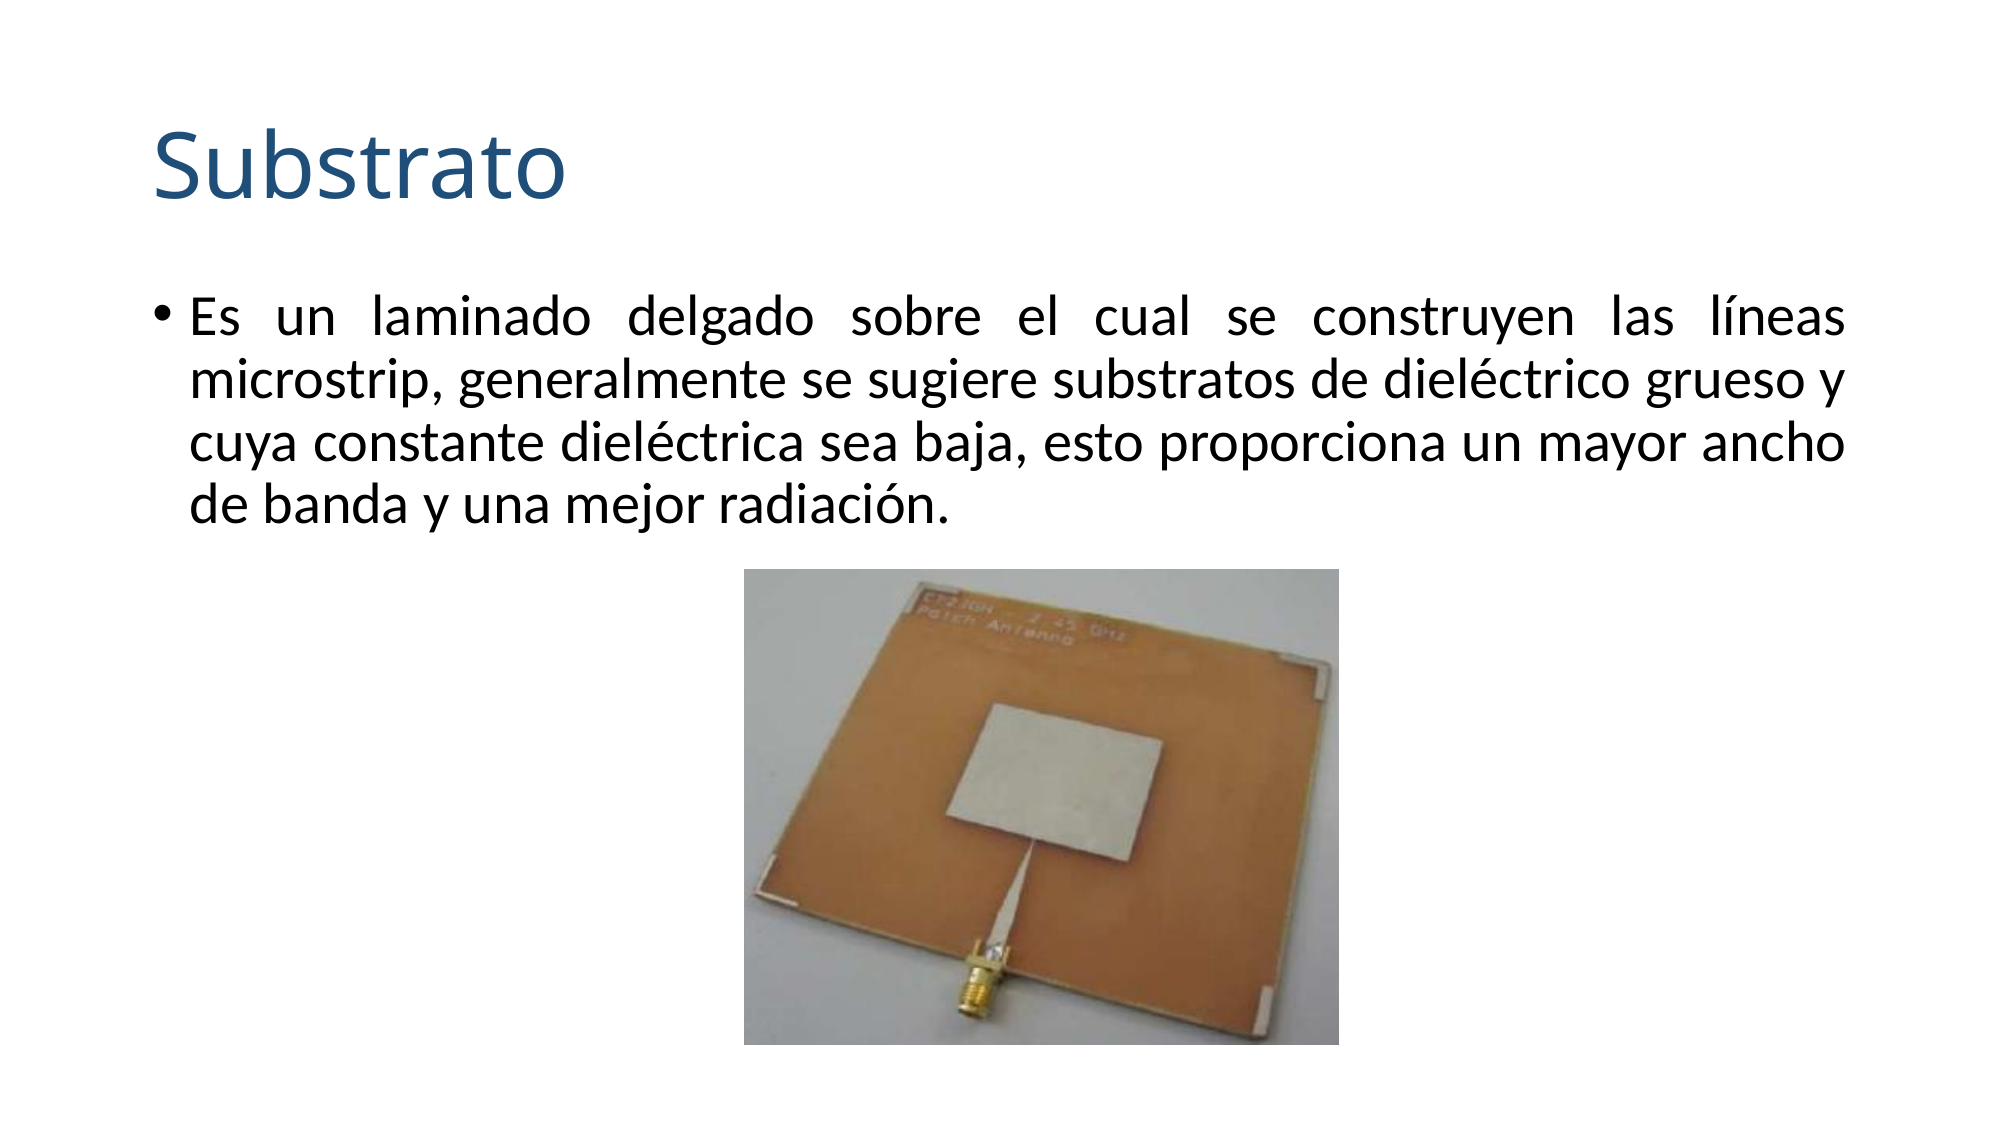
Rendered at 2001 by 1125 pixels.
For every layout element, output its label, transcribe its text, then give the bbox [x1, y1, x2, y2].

title Substrato [137, 59, 1863, 277]
list Es un laminado delgado sobre el cual se construyen las líneas microstrip, generalmente se sugiere substratos de dieléctrico grueso y cuya constante dieléctrica sea baja, esto proporciona un mayor ancho de banda y una mejor radiación. [137, 277, 1863, 992]
picture [744, 569, 1339, 1045]
